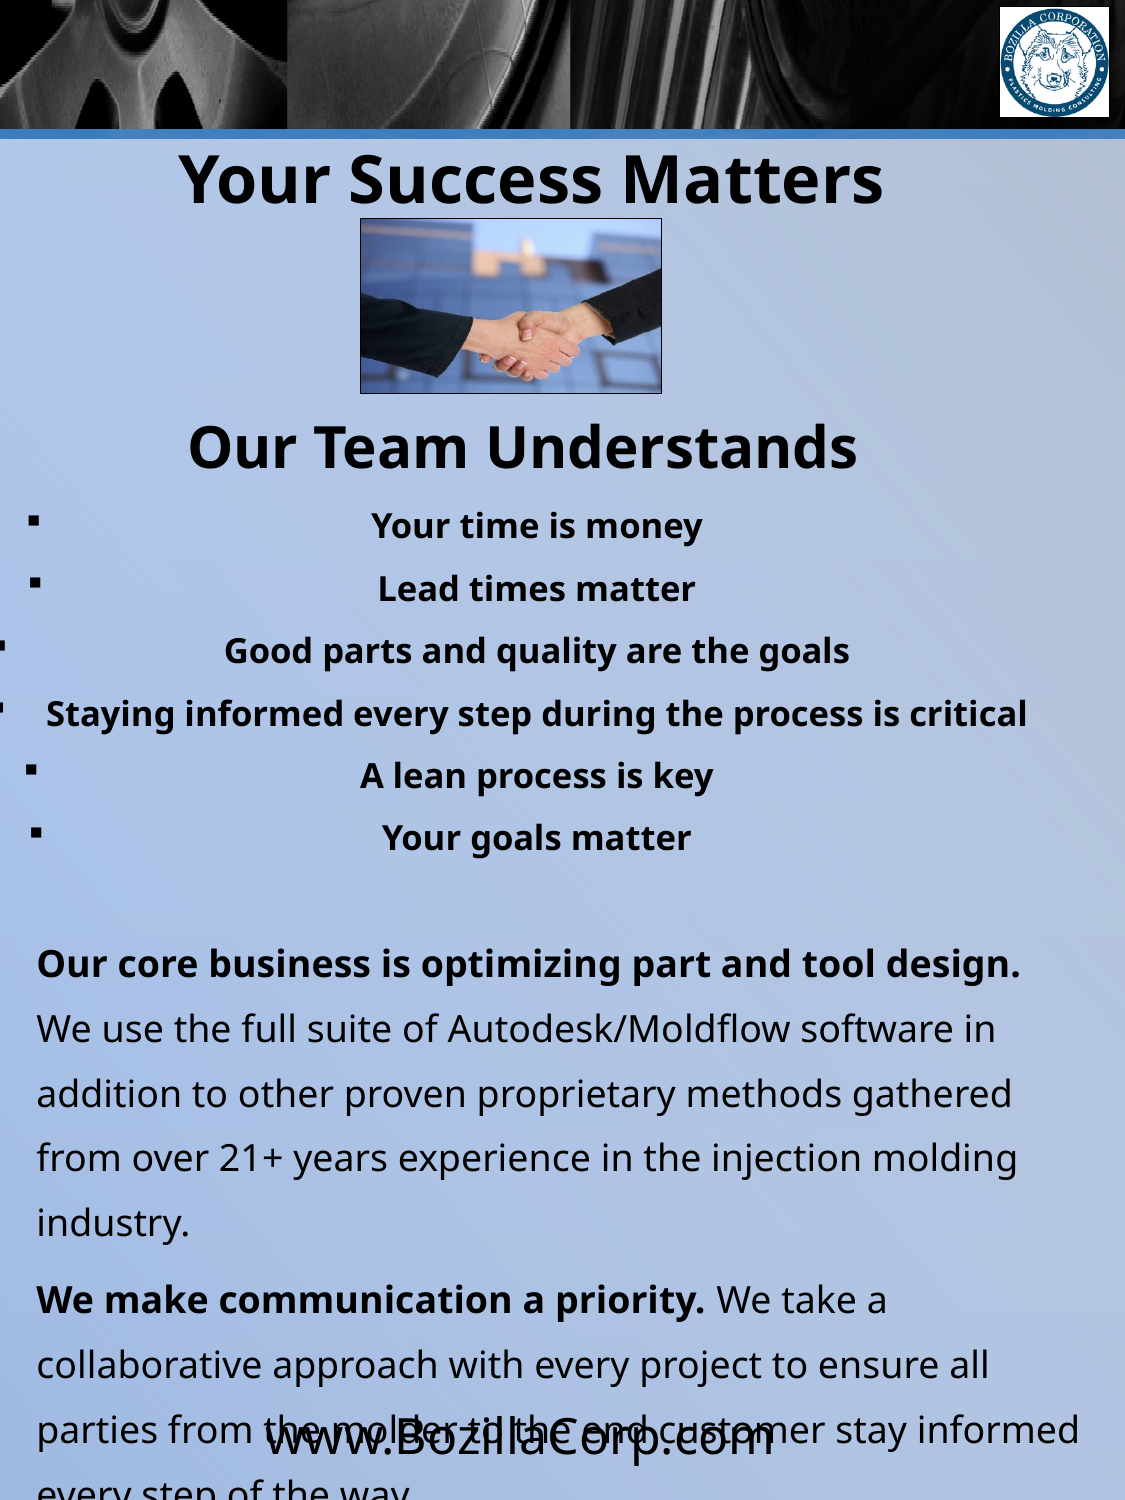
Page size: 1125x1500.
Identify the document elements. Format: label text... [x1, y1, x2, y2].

title Your Success Matters [6, 97, 1057, 257]
list Our Team Understands [0, 402, 1047, 511]
picture [360, 218, 662, 394]
text_box Your time is money Lead times matter Good parts and quality are the goals Staying informed every step during the process is critical A lean process is key Your goals matter [0, 478, 1032, 903]
text_box Our core business is optimizing part and tool design. We use the full suite of Autodesk/Moldflow software in addition to other proven proprietary methods gathered from over 21+ years experience in the injection molding industry. We make communication a priority. We take a collaborative approach with every project to ensure all parties from the molder to the end customer stay informed every step of the way. [21, 912, 1100, 1500]
picture [1000, 7, 1109, 117]
picture [0, 0, 1125, 129]
